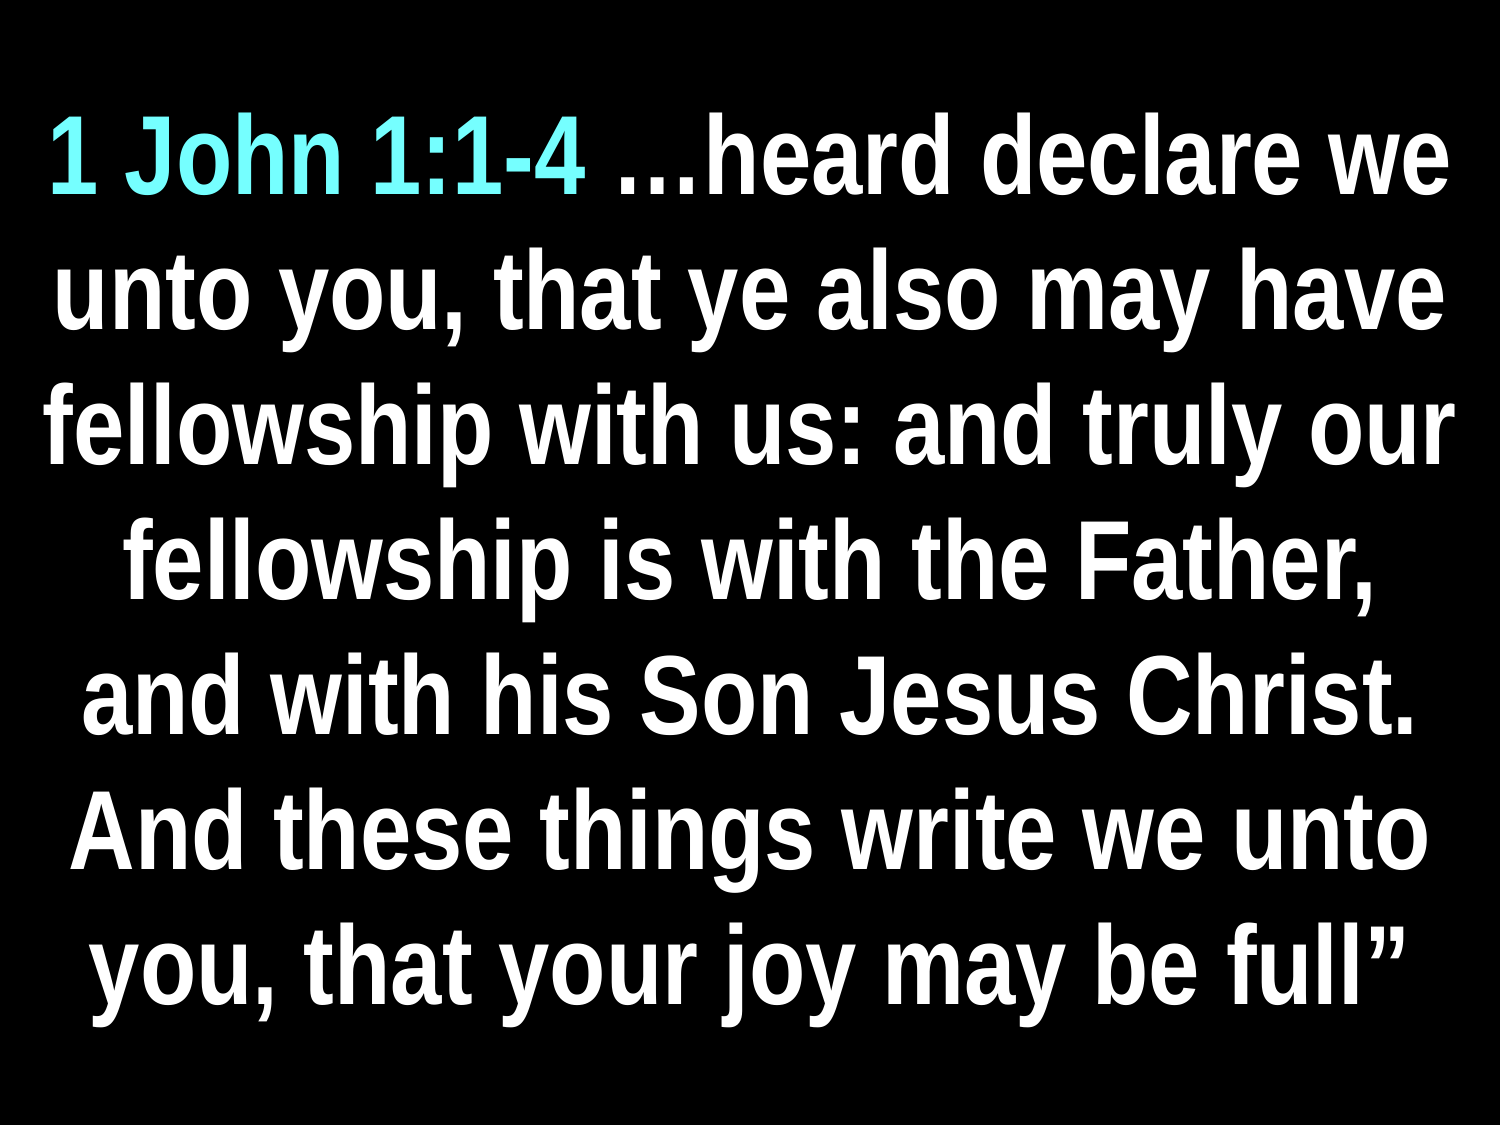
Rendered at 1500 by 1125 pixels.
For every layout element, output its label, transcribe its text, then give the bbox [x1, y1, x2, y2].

text_box 1 John 1:1-4 …heard declare we unto you, that ye also may have fellowship with us: and truly our fellowship is with the Father, and with his Son Jesus Christ. And these things write we unto you, that your joy may be full” [24, 74, 1475, 1035]
